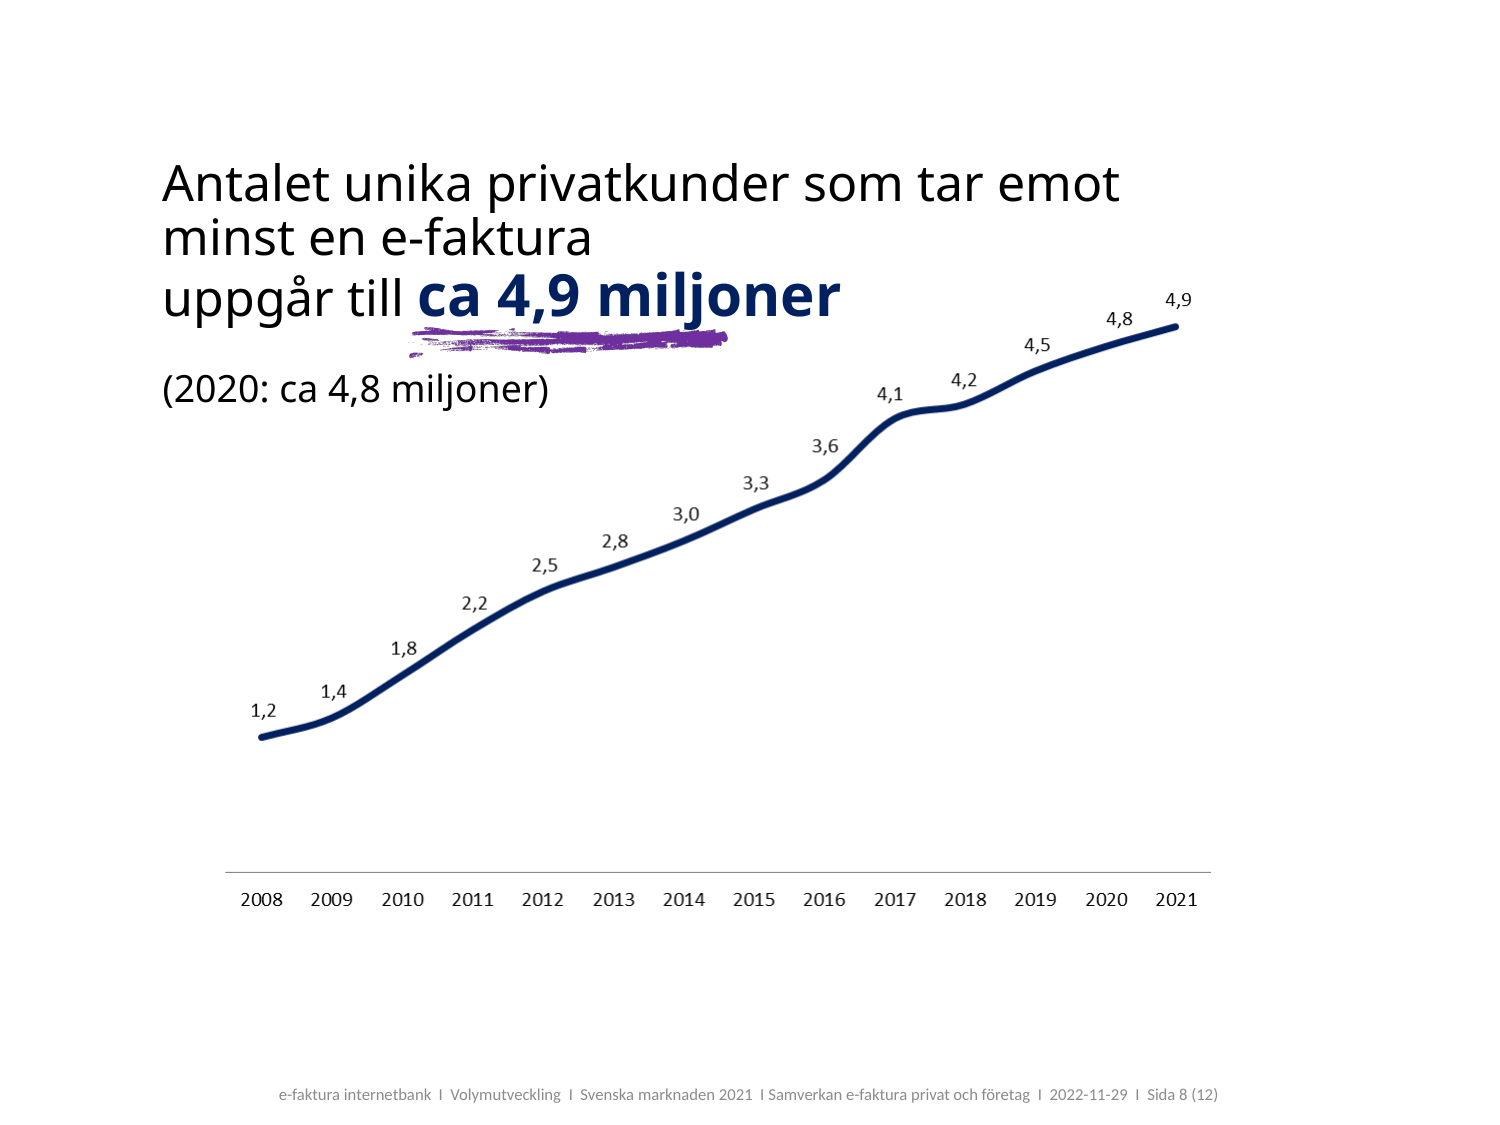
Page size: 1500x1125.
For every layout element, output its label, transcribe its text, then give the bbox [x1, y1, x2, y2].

footer e-faktura internetbank I Volymutveckling I Svenska marknaden 2021 I Samverkan e-faktura privat och företag I 2022-11-29 I Sida 8 (12) [0, 1064, 1500, 1125]
picture [224, 207, 1211, 918]
text_box Antalet unika privatkunder som tar emot minst en e-faktura uppgår till ca 4,9 miljoner (2020: ca 4,8 miljoner) [147, 151, 1288, 738]
